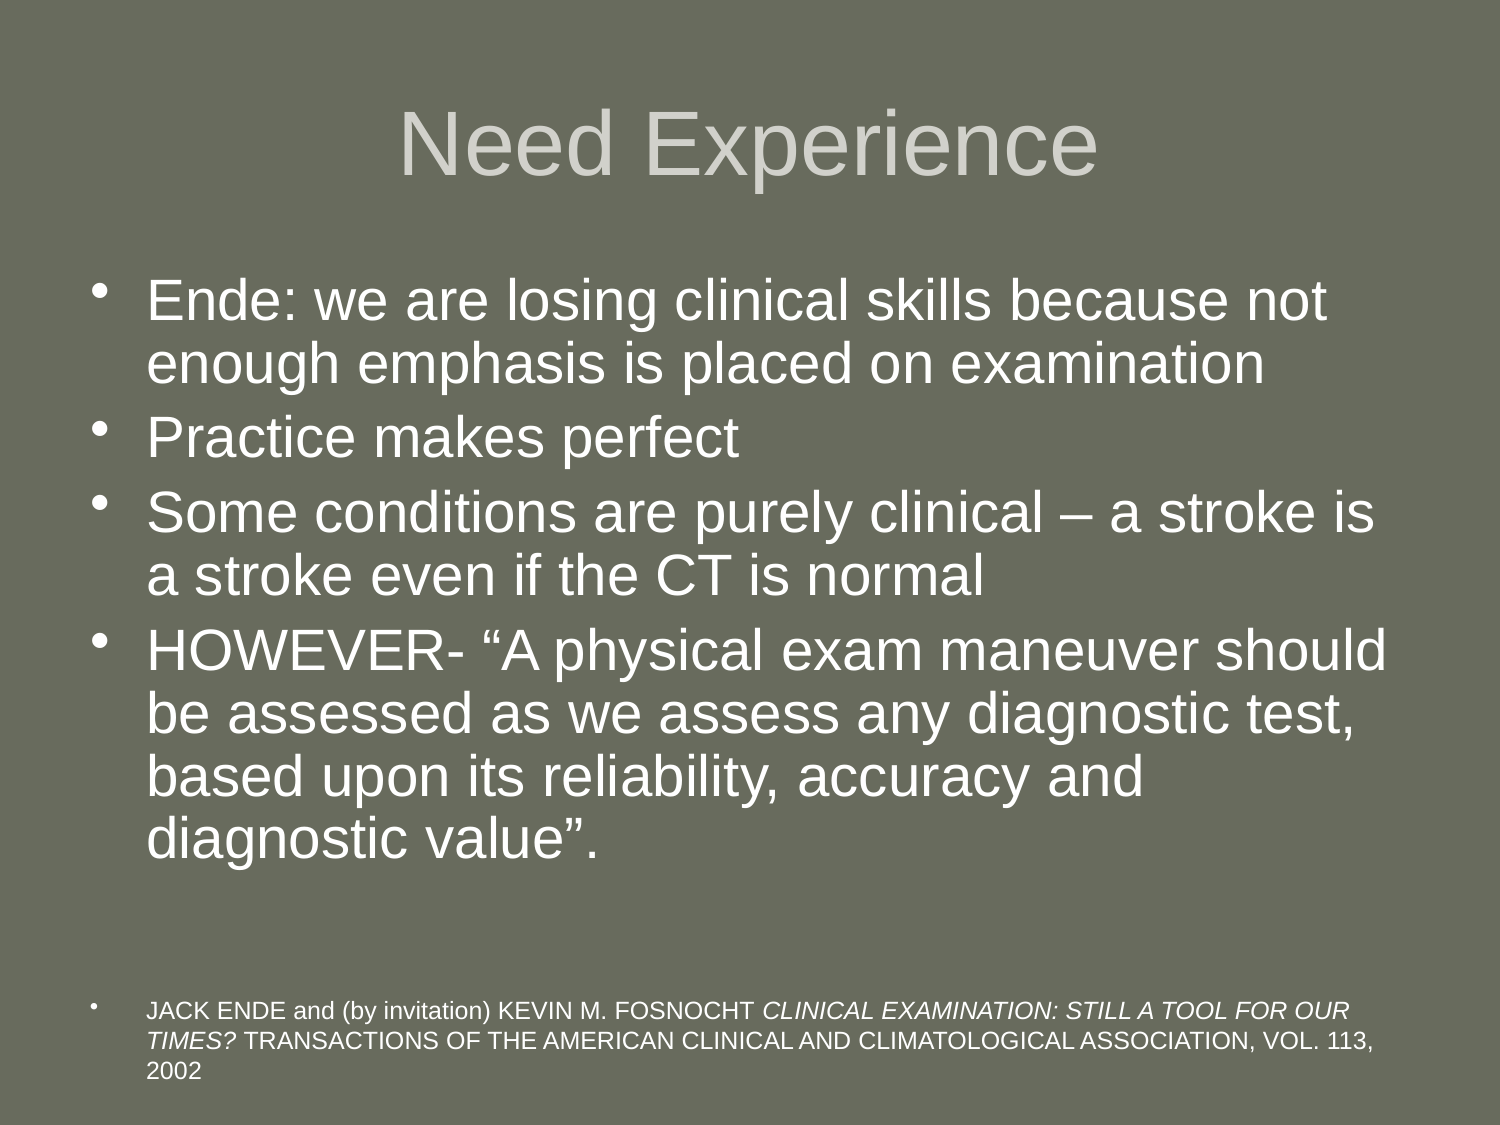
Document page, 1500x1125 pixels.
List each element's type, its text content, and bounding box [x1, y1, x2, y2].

list Ende: we are losing clinical skills because not enough emphasis is placed on examination Practice makes perfect Some conditions are purely clinical – a stroke is a stroke even if the CT is normal HOWEVER- “A physical exam maneuver should be assessed as we assess any diagnostic test, based upon its reliability, accuracy and diagnostic value”. [74, 262, 1426, 888]
text_box JACK ENDE and (by invitation) KEVIN M. FOSNOCHT CLINICAL EXAMINATION: STILL A TOOL FOR OUR TIMES? TRANSACTIONS OF THE AMERICAN CLINICAL AND CLIMATOLOGICAL ASSOCIATION, VOL. 113, 2002 [74, 987, 1425, 1080]
title Need Experience [74, 44, 1426, 233]
